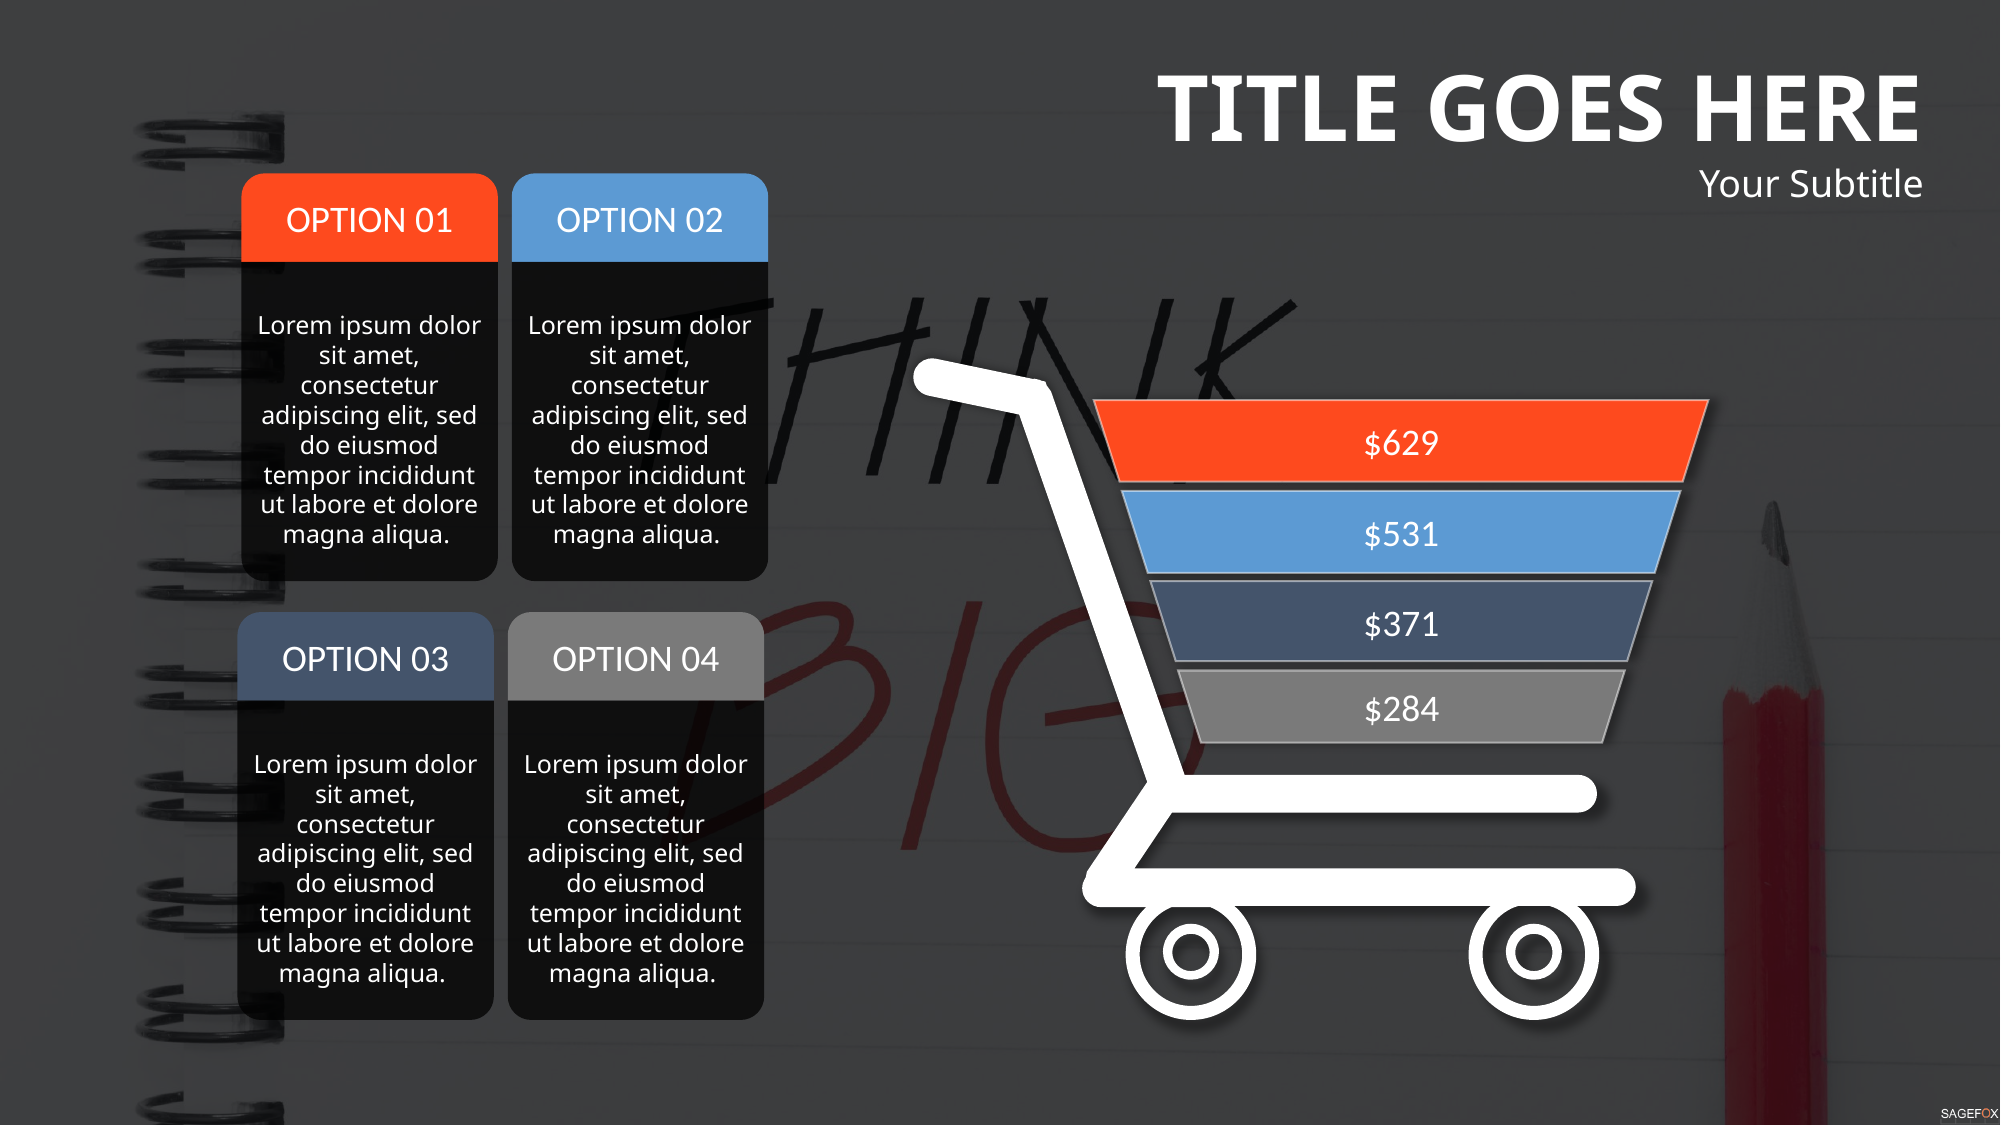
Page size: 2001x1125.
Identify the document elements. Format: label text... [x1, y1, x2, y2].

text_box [507, 700, 765, 1020]
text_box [237, 700, 494, 1020]
text_box $284 [1176, 669, 1627, 744]
text_box OPTION 03 [236, 611, 495, 702]
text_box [241, 261, 498, 582]
text_box [912, 357, 1637, 1021]
text_box OPTION 02 [510, 172, 770, 264]
text_box TITLE GOES HERE Your Subtitle [1035, 42, 1939, 212]
text_box $371 [1148, 580, 1654, 663]
text_box OPTION 04 [506, 611, 766, 702]
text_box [511, 261, 769, 582]
text_box OPTION 01 [240, 172, 499, 264]
picture [1940, 0, 2001, 1125]
text_box $629 [1092, 399, 1710, 483]
text_box $531 [1120, 489, 1682, 574]
